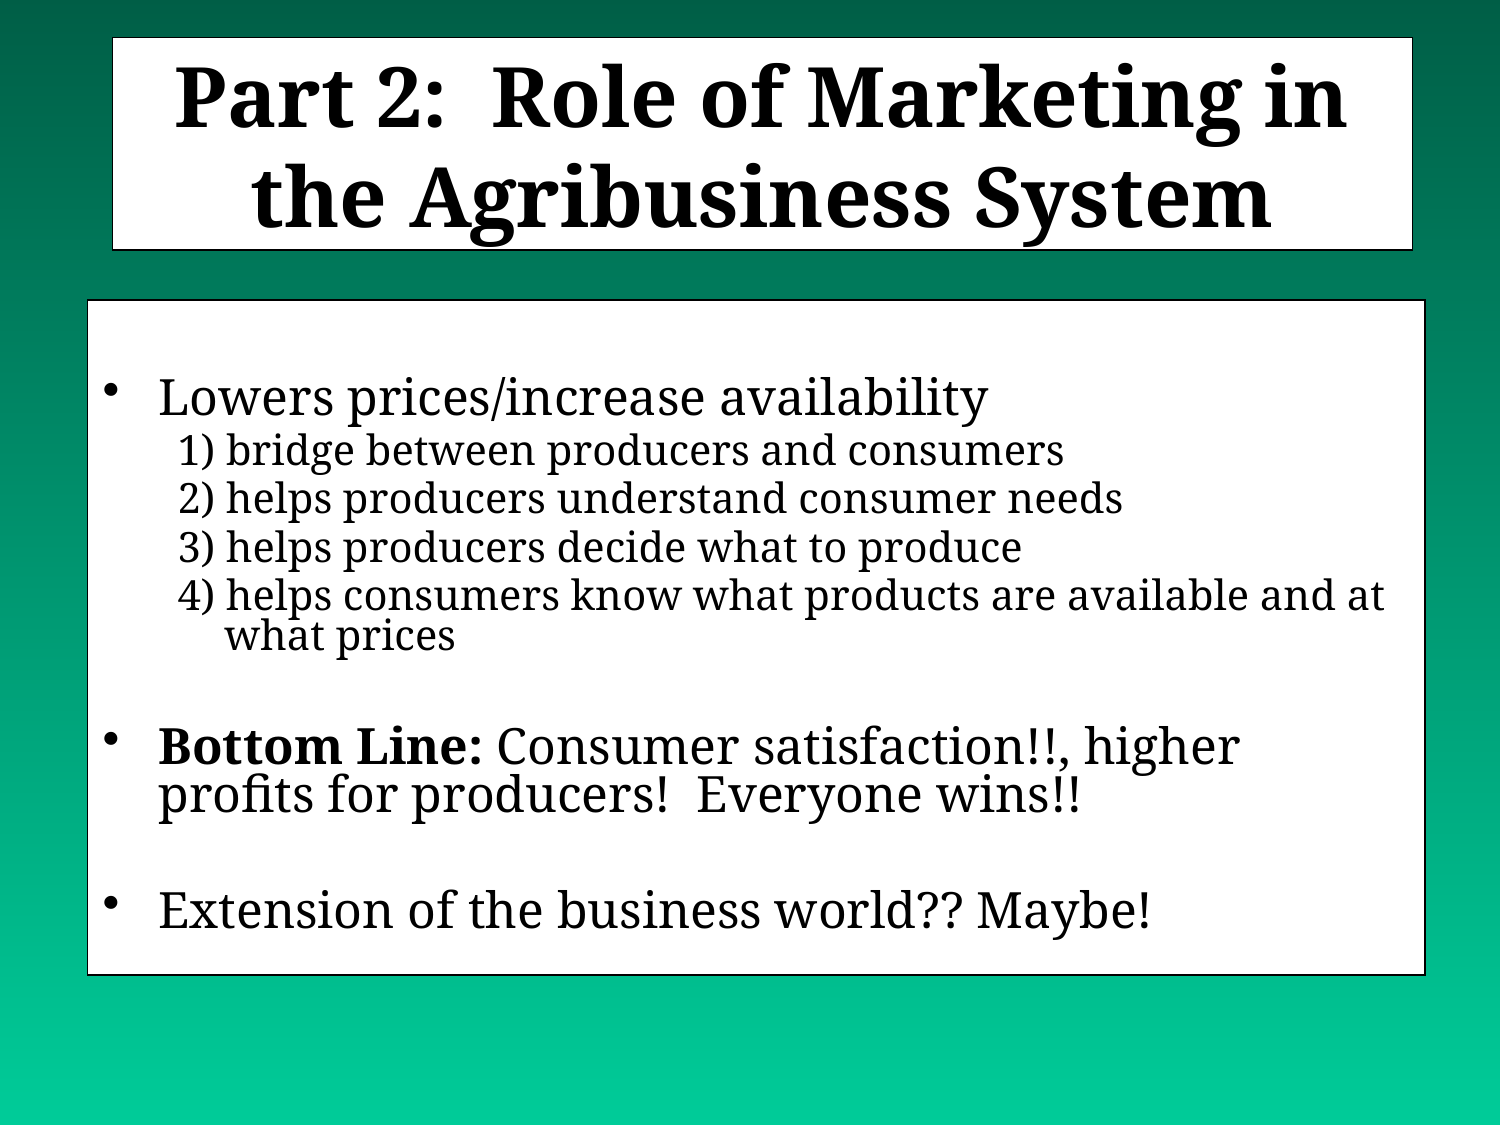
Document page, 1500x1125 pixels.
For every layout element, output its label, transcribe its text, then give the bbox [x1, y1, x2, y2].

list Lowers prices/increase availability 1) bridge between producers and consumers 2) helps producers understand consumer needs 3) helps producers decide what to produce 4) helps consumers know what products are available and at what prices Bottom Line: Consumer satisfaction!!, higher profits for producers! Everyone wins!! Extension of the business world?? Maybe! [87, 299, 1426, 976]
title Part 2: Role of Marketing in the Agribusiness System [112, 37, 1413, 251]
